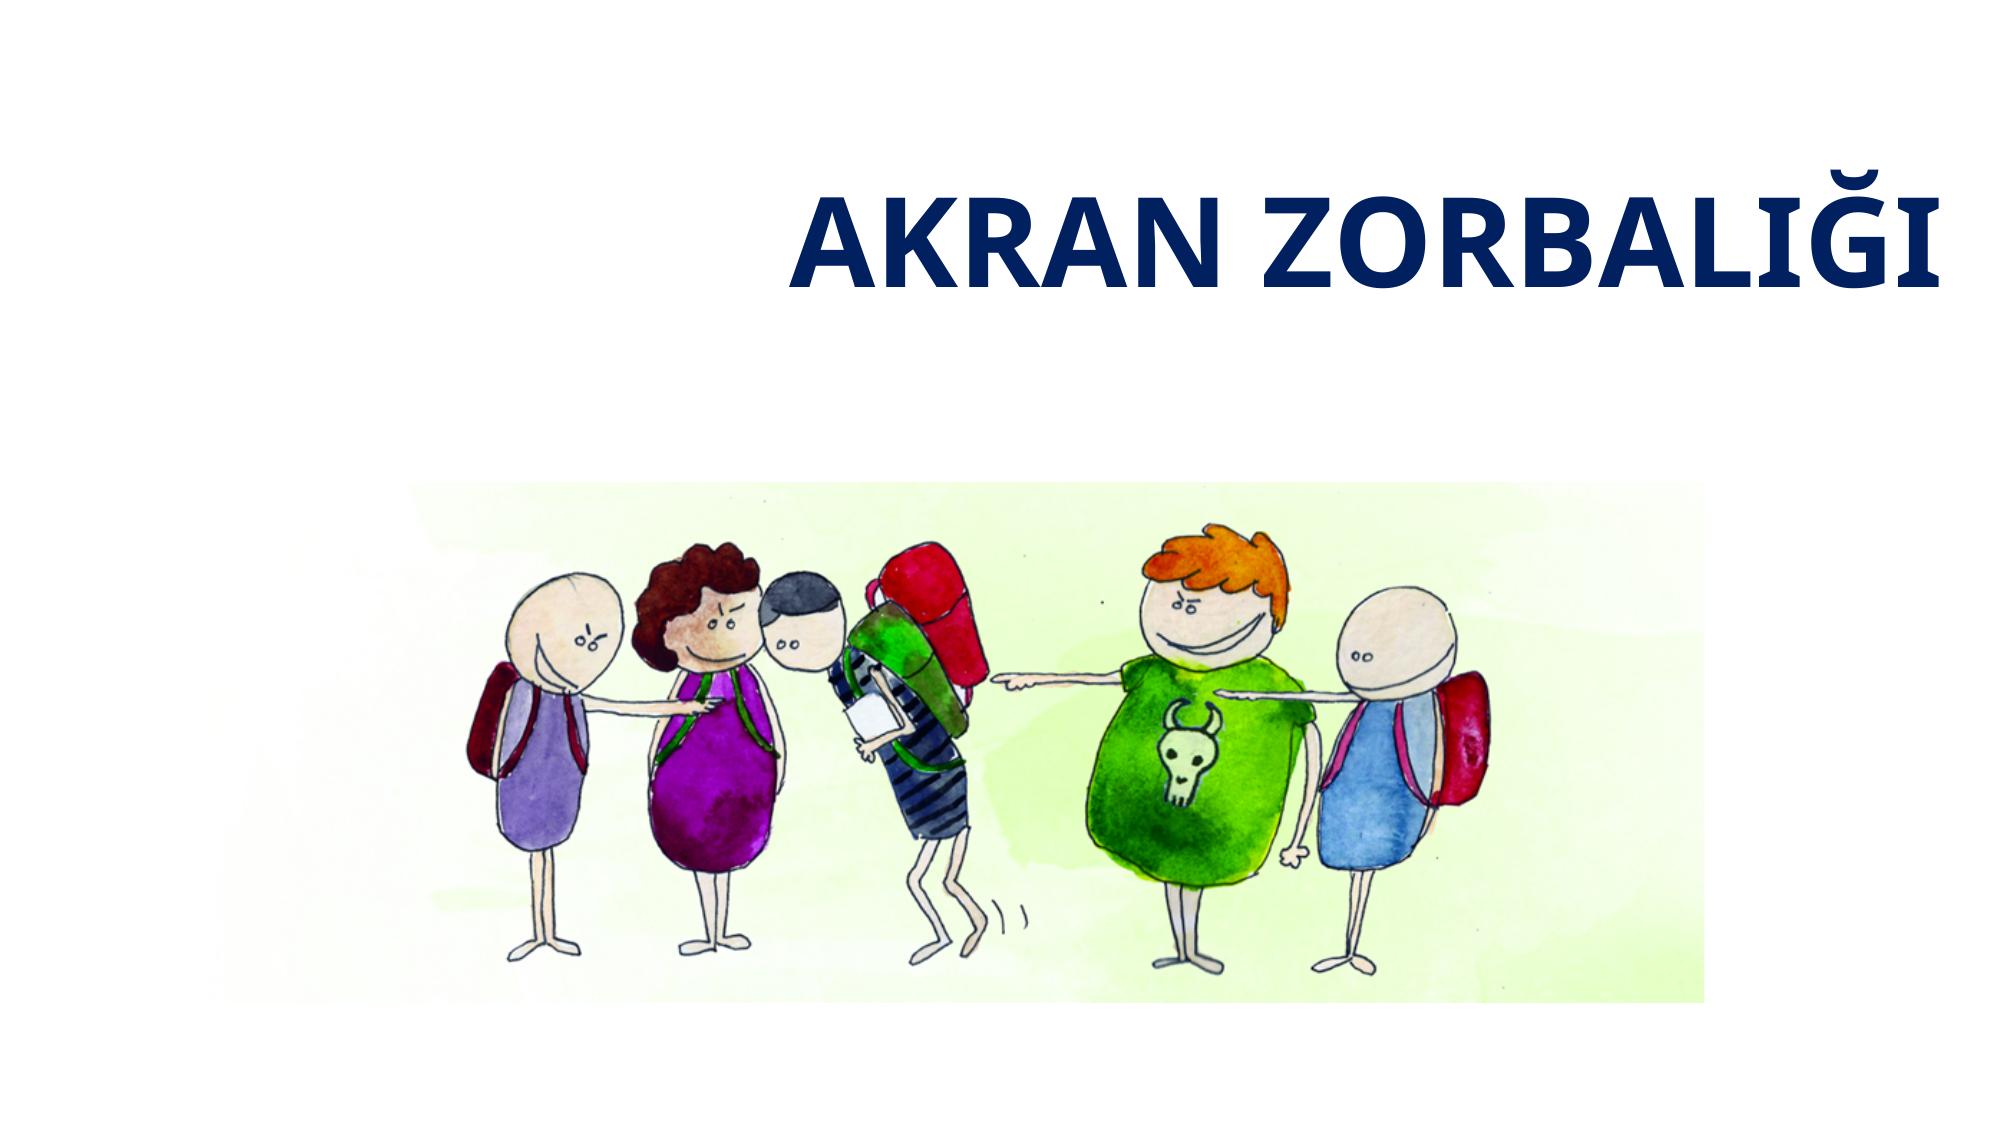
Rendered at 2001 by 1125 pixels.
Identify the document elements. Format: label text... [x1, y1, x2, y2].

title AKRAN ZORBALIĞI [35, 152, 1959, 322]
picture [199, 482, 1705, 1003]
